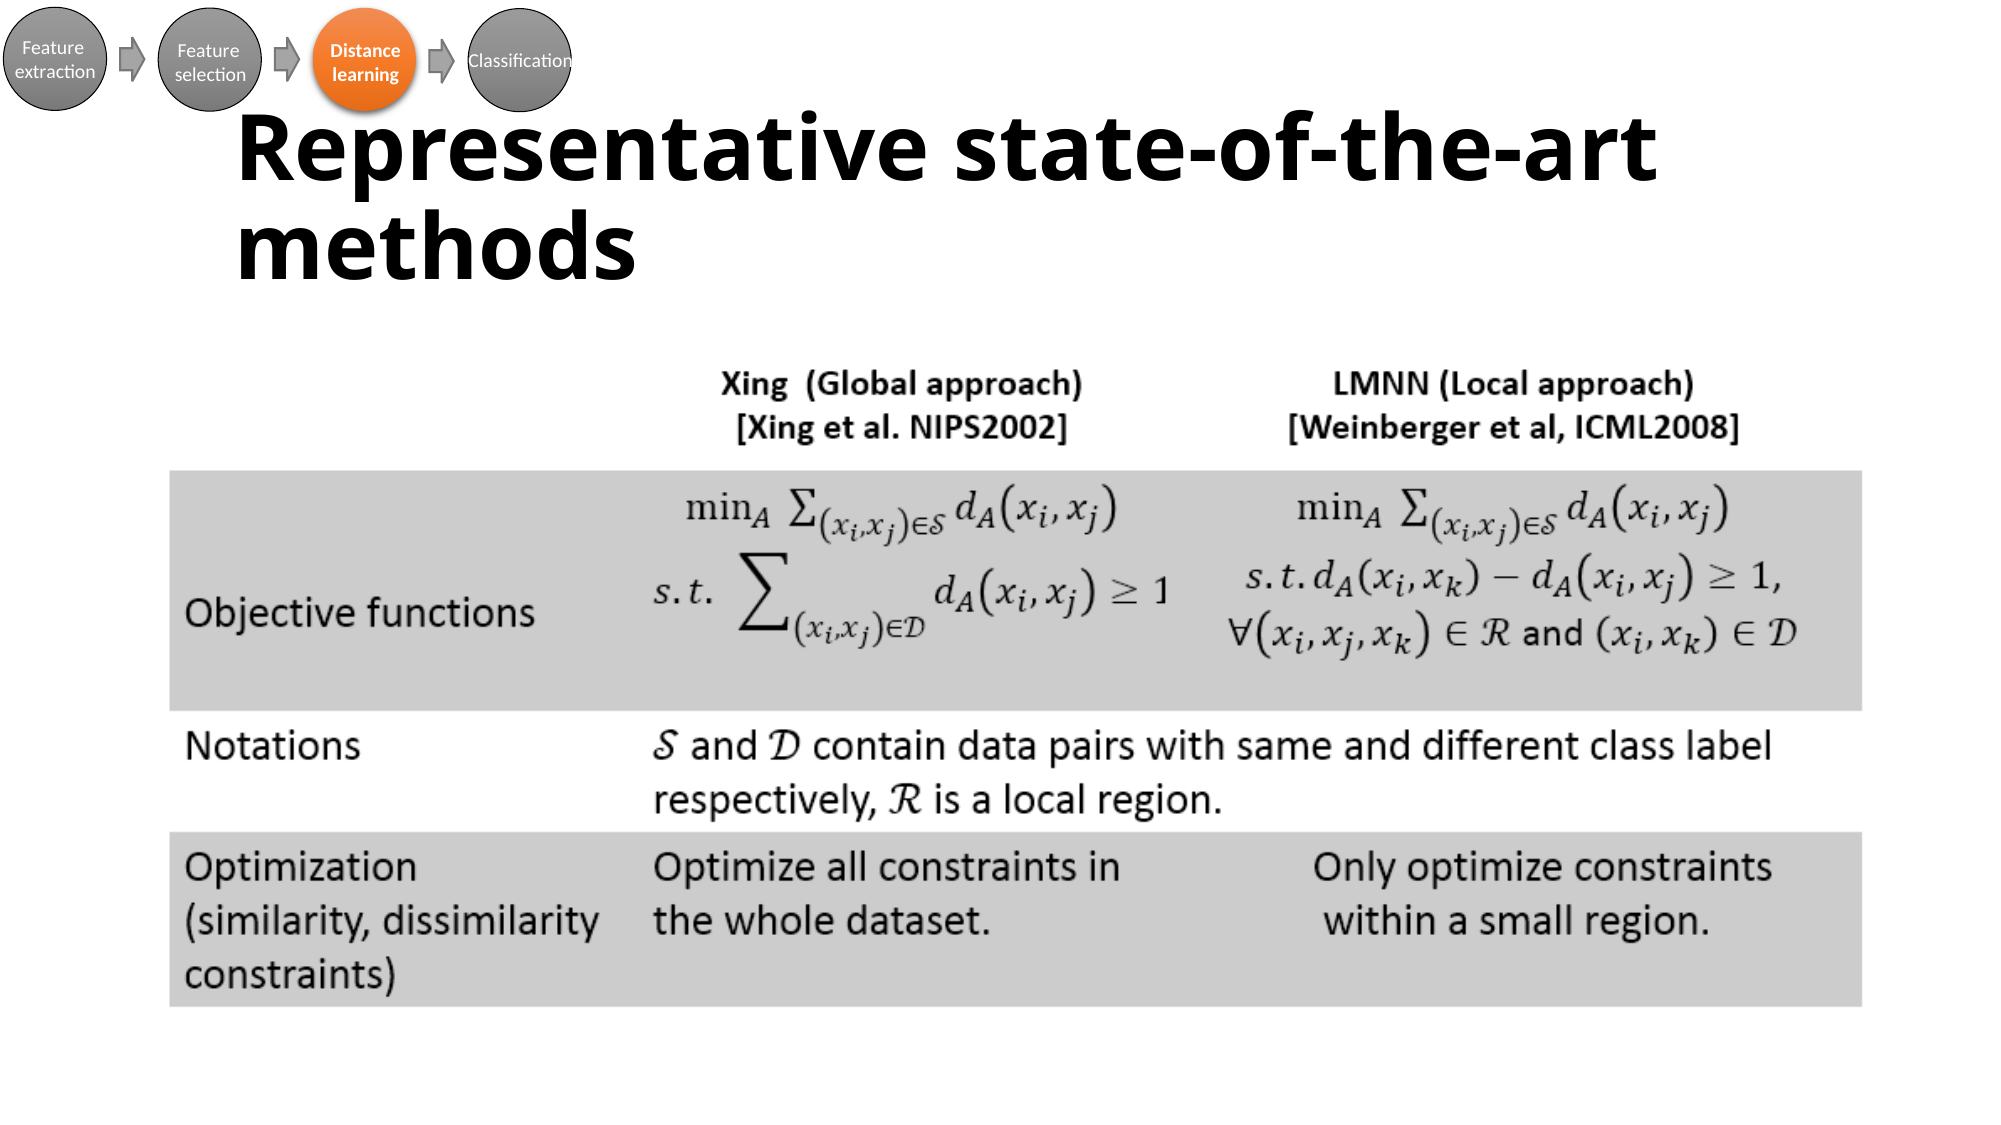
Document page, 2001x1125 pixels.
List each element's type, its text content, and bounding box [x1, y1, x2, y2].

picture [0, 0, 601, 125]
picture [143, 338, 1896, 1024]
title Representative state-of-the-art methods [219, 91, 1945, 309]
